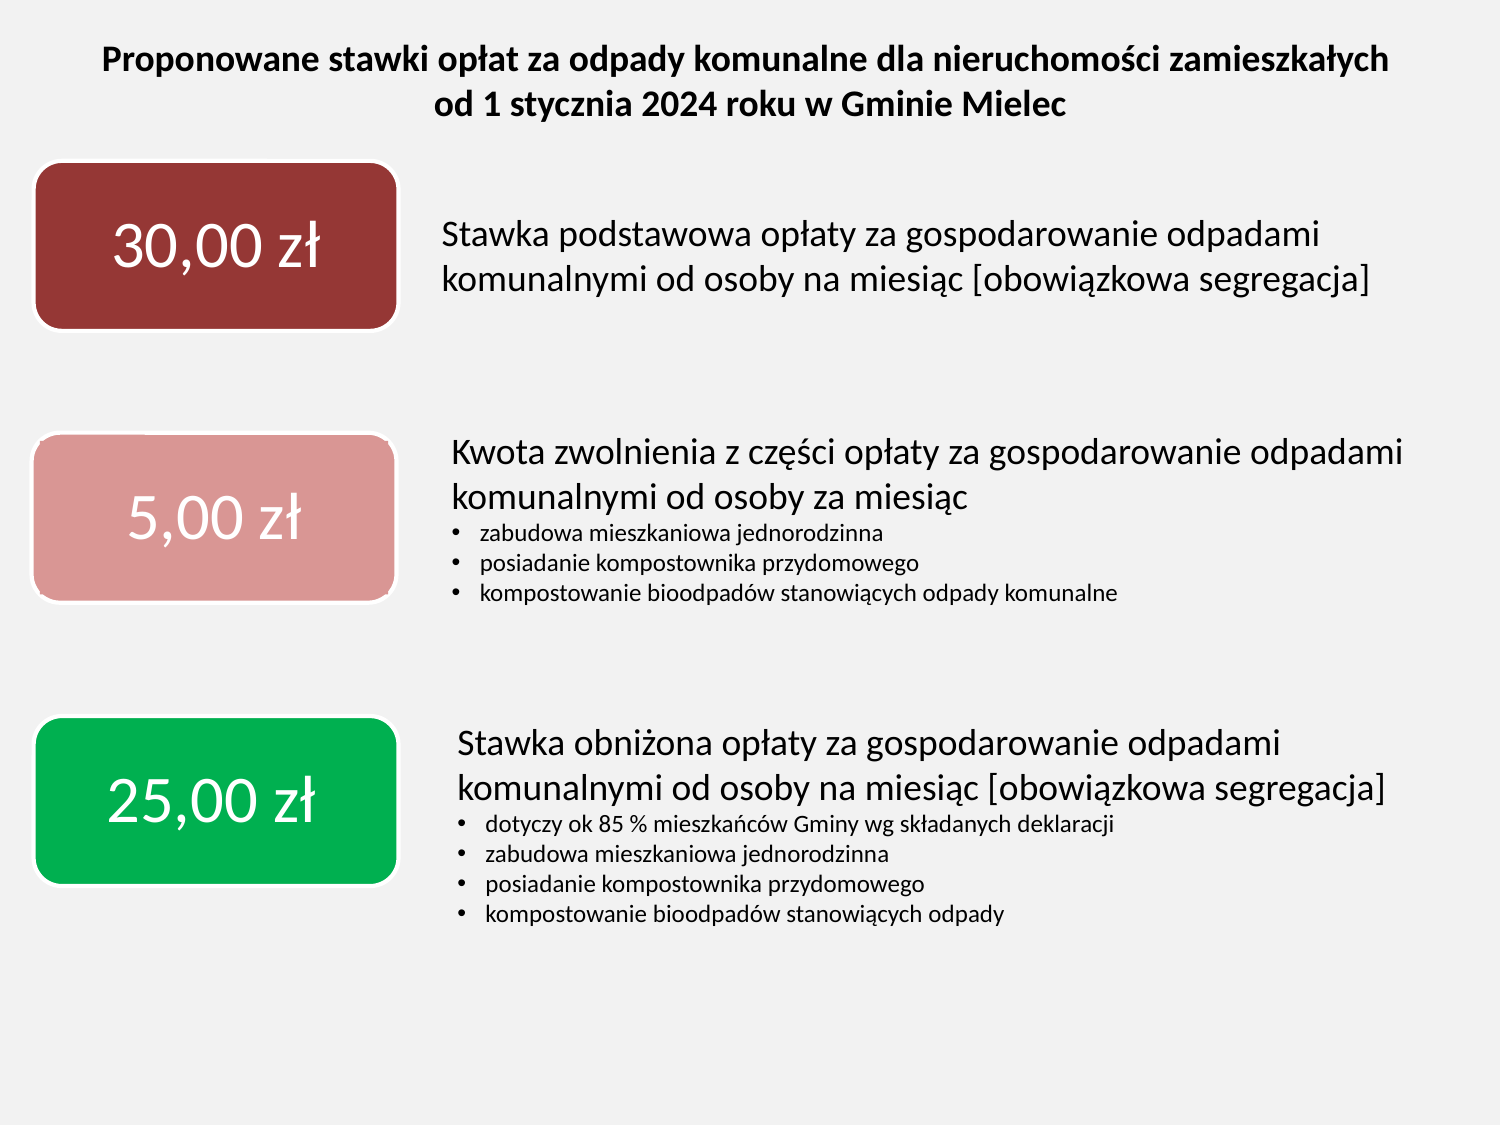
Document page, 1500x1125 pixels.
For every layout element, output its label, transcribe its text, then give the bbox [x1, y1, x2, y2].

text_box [31, 432, 397, 603]
text_box Stawka podstawowa opłaty za gospodarowanie odpadami komunalnymi od osoby na miesiąc [obowiązkowa segregacja] [426, 201, 1490, 307]
text_box Stawka obniżona opłaty za gospodarowanie odpadami komunalnymi od osoby na miesiąc [obowiązkowa segregacja] dotyczy ok 85 % mieszkańców Gminy wg składanych deklaracji zabudowa mieszkaniowa jednorodzinna posiadanie kompostownika przydomowego kompostowanie bioodpadów stanowiących odpady [442, 710, 1475, 936]
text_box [33, 160, 399, 332]
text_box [33, 715, 399, 887]
text_box Kwota zwolnienia z części opłaty za gospodarowanie odpadami komunalnymi od osoby za miesiąc zabudowa mieszkaniowa jednorodzinna posiadanie kompostownika przydomowego kompostowanie bioodpadów stanowiących odpady komunalne [436, 419, 1500, 614]
text_box Proponowane stawki opłat za odpady komunalne dla nieruchomości zamieszkałych od 1 stycznia 2024 roku w Gminie Mielec [86, 26, 1415, 132]
